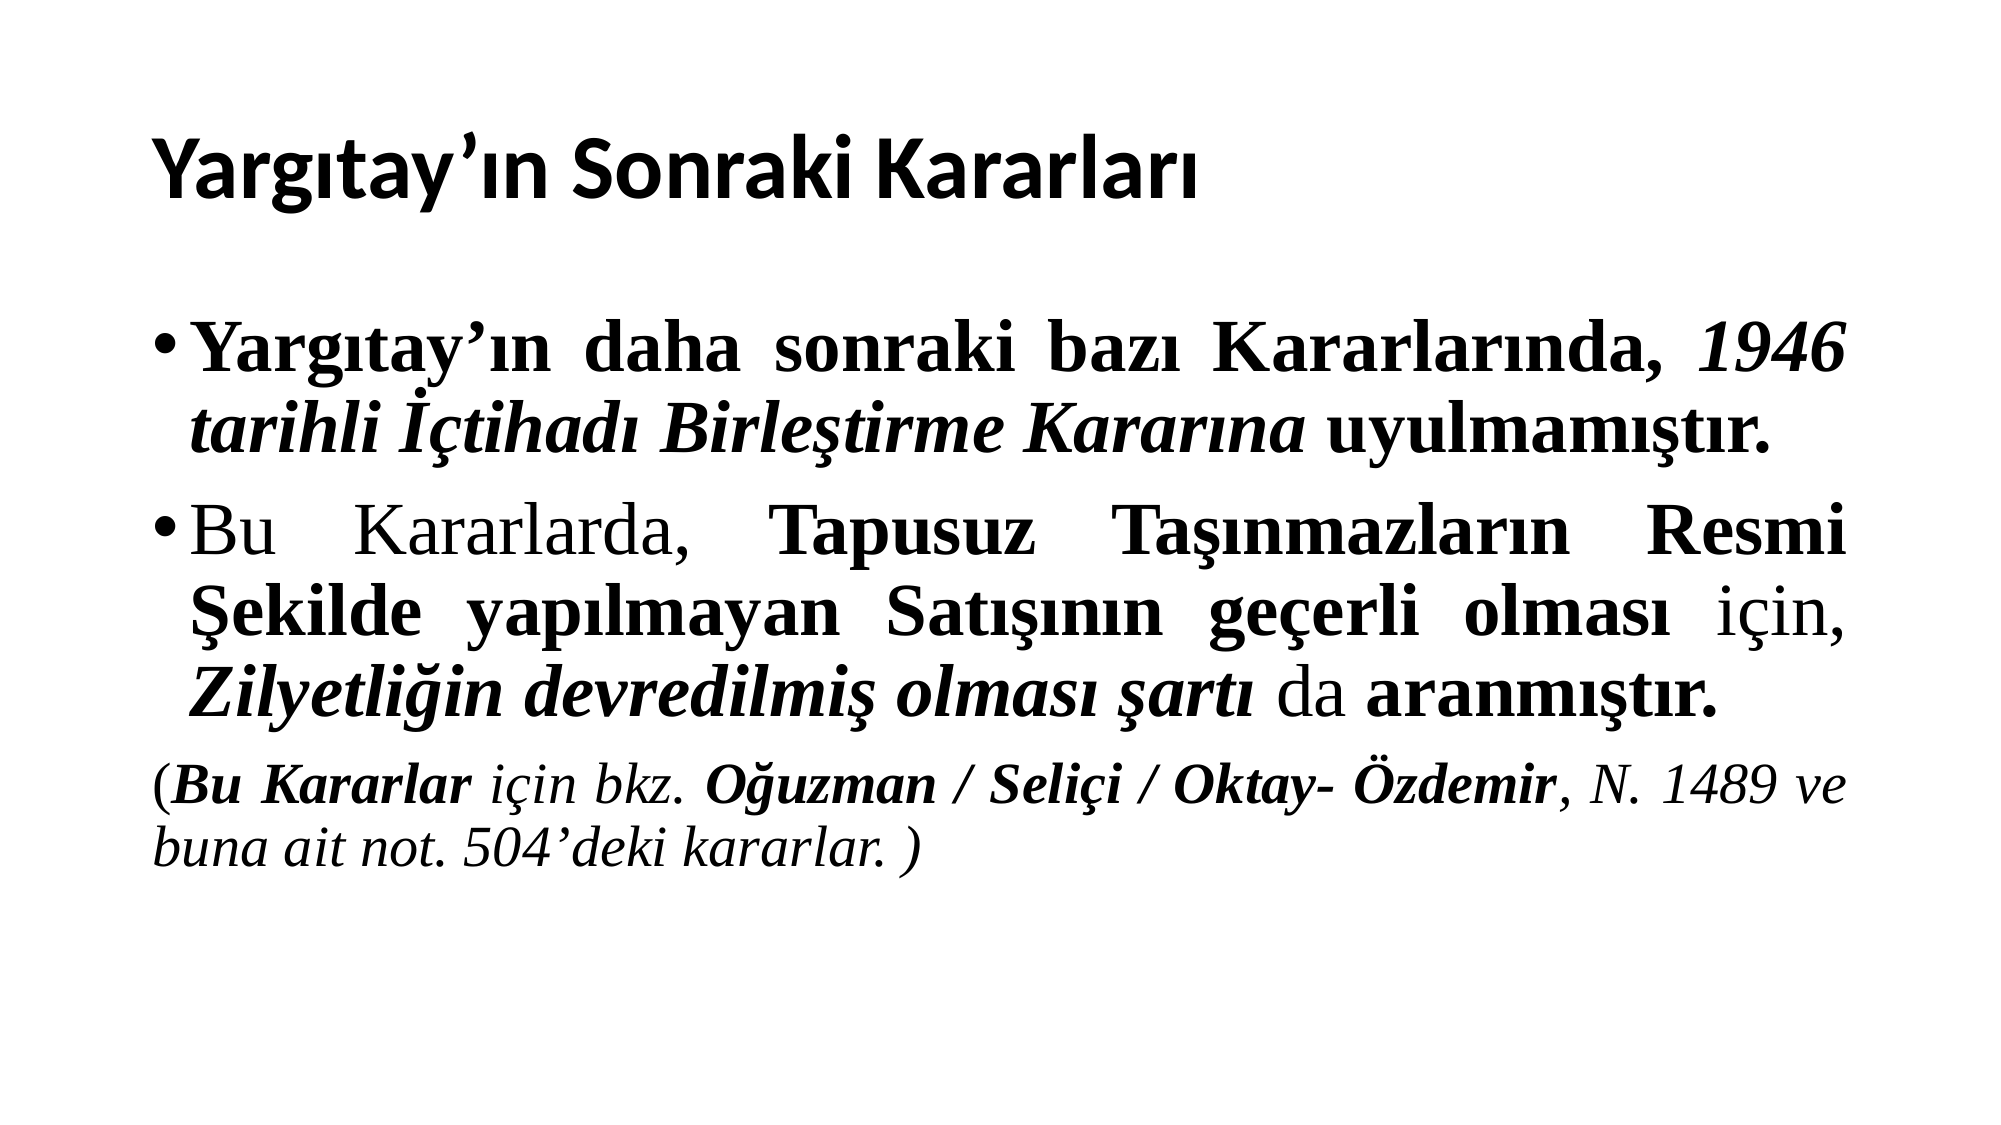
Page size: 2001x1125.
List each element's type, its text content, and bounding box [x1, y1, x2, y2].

list Yargıtay’ın daha sonraki bazı Kararlarında, 1946 tarihli İçtihadı Birleştirme Kararına uyulmamıştır. Bu Kararlarda, Tapusuz Taşınmazların Resmi Şekilde yapılmayan Satışının geçerli olması için, Zilyetliğin devredilmiş olması şartı da aranmıştır. (Bu Kararlar için bkz. Oğuzman / Seliçi / Oktay- Özdemir, N. 1489 ve buna ait not. 504’deki kararlar. ) [137, 299, 1863, 1014]
title Yargıtay’ın Sonraki Kararları [137, 59, 1863, 278]
